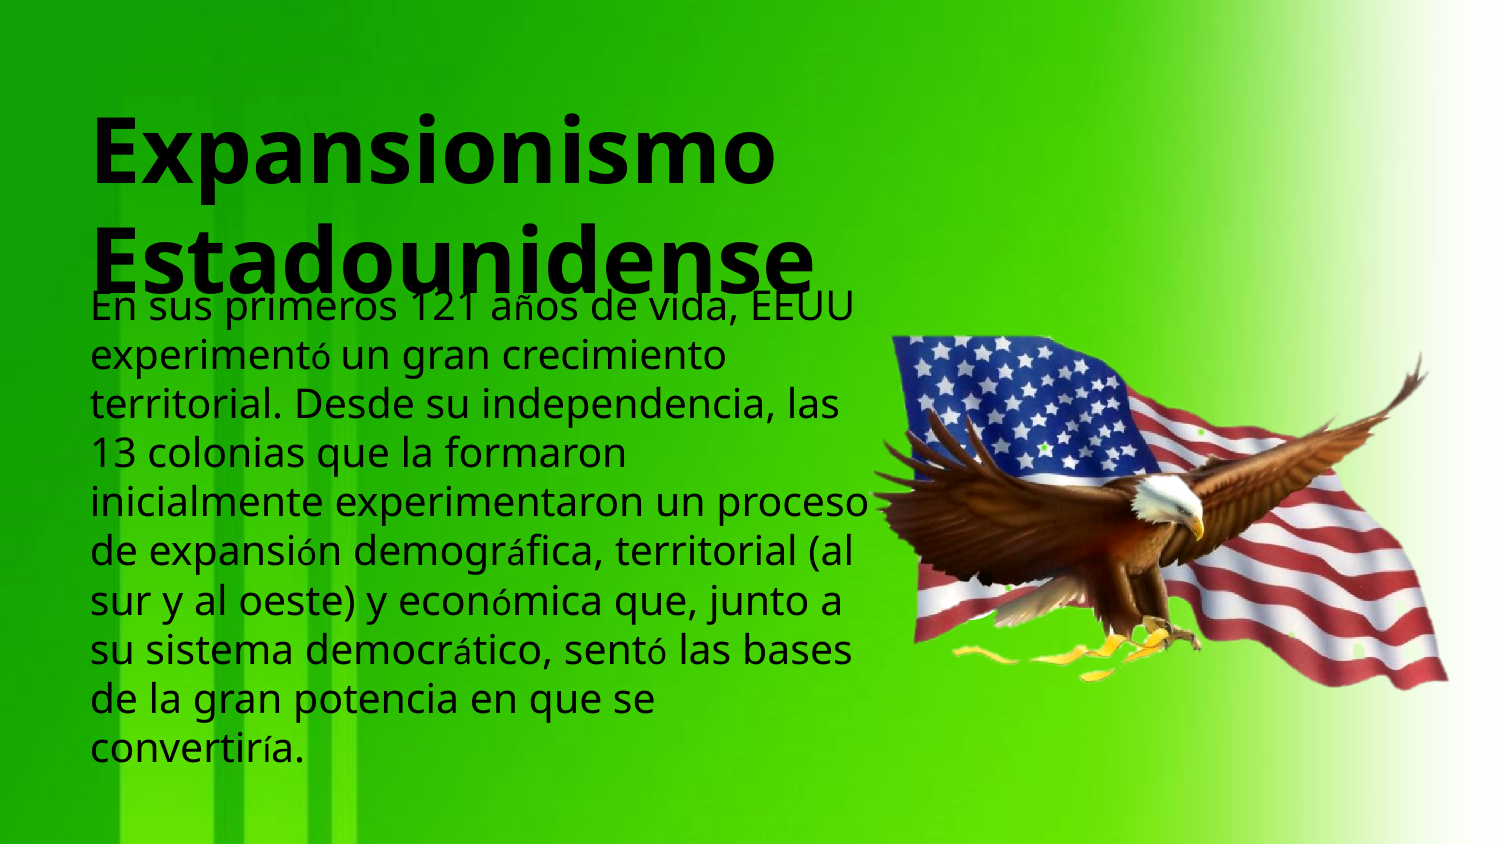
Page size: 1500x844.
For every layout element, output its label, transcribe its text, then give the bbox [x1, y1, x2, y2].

text_box Expansionismo Estadounidense [74, 84, 1500, 216]
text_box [862, 334, 1451, 710]
picture [0, 0, 1500, 844]
text_box En sus primeros 121 años de vida, EEUU experimentó un gran crecimiento territorial. Desde su independencia, las 13 colonias que la formaron inicialmente experimentaron un proceso de expansión demográfica, territorial (al sur y al oeste) y económica que, junto a su sistema democrático, sentó las bases de la gran potencia en que se convertiría. [74, 271, 888, 785]
